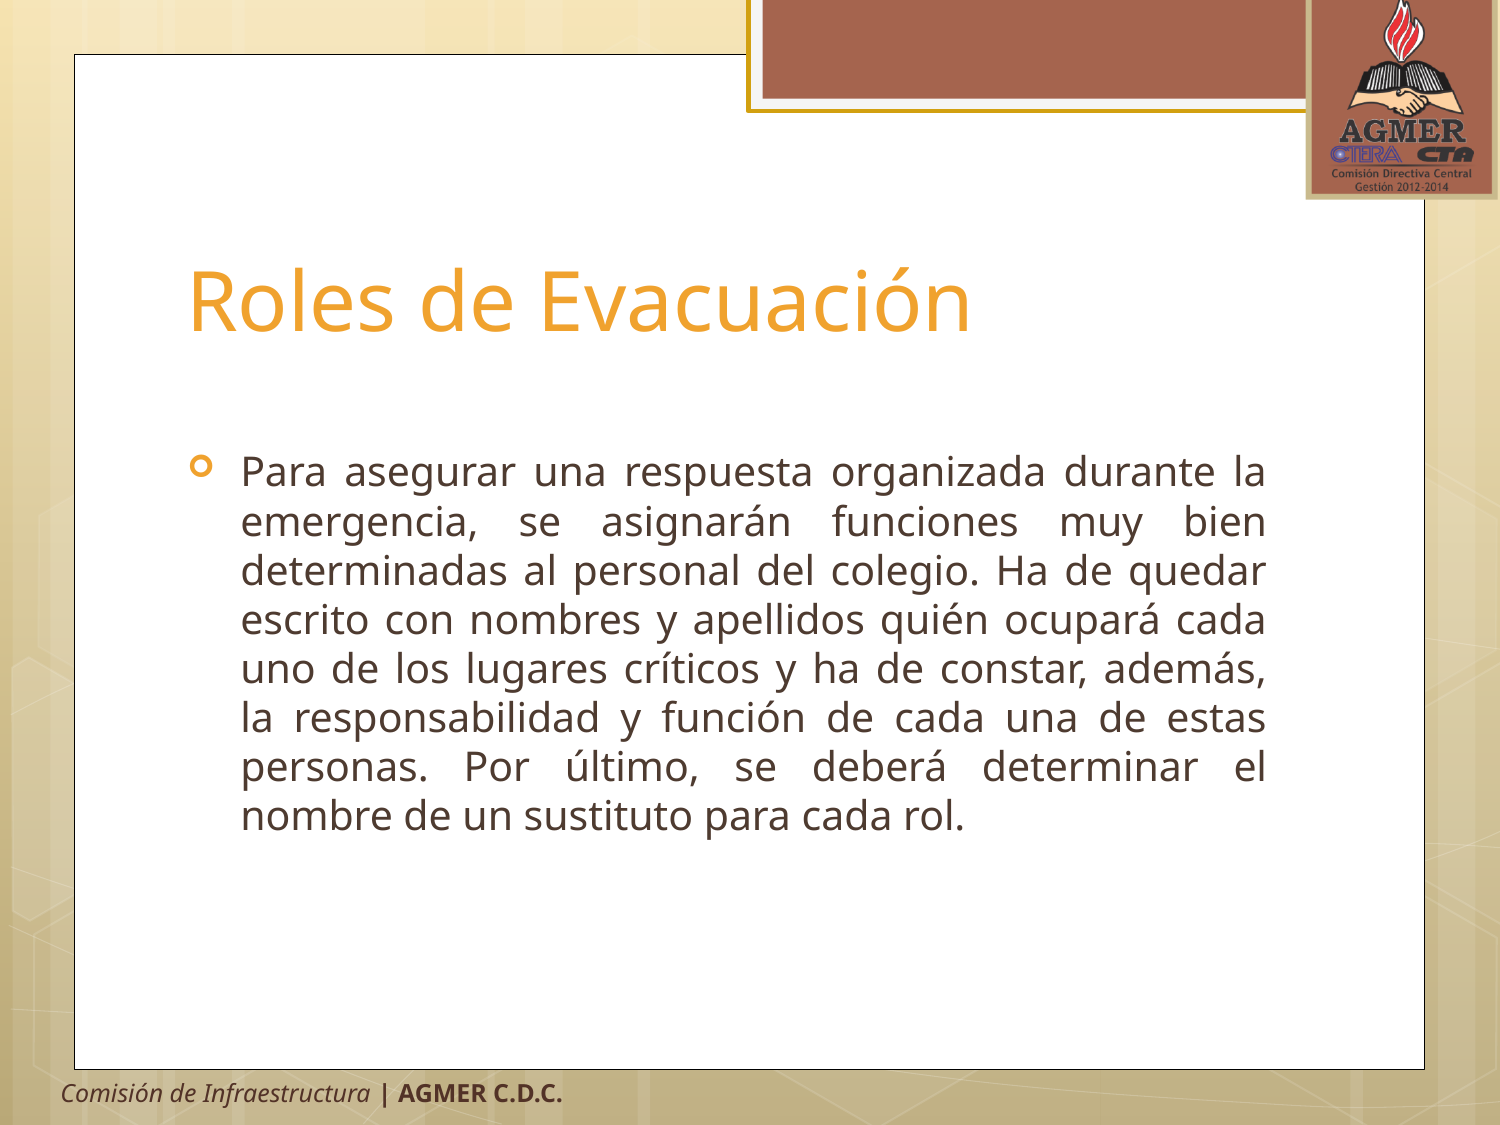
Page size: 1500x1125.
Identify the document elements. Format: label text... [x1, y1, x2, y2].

title Roles de Evacuación [171, 168, 1324, 357]
picture [1304, 0, 1498, 201]
text_box Comisión de Infraestructura | AGMER C.D.C. [45, 1070, 579, 1116]
list Para asegurar una respuesta organizada durante la emergencia, se asignarán funciones muy bien determinadas al personal del colegio. Ha de quedar escrito con nombres y apellidos quién ocupará cada uno de los lugares críticos y ha de constar, además, la responsabilidad y función de cada una de estas personas. Por último, se deberá determinar el nombre de un sustituto para cada rol. [171, 381, 1283, 957]
